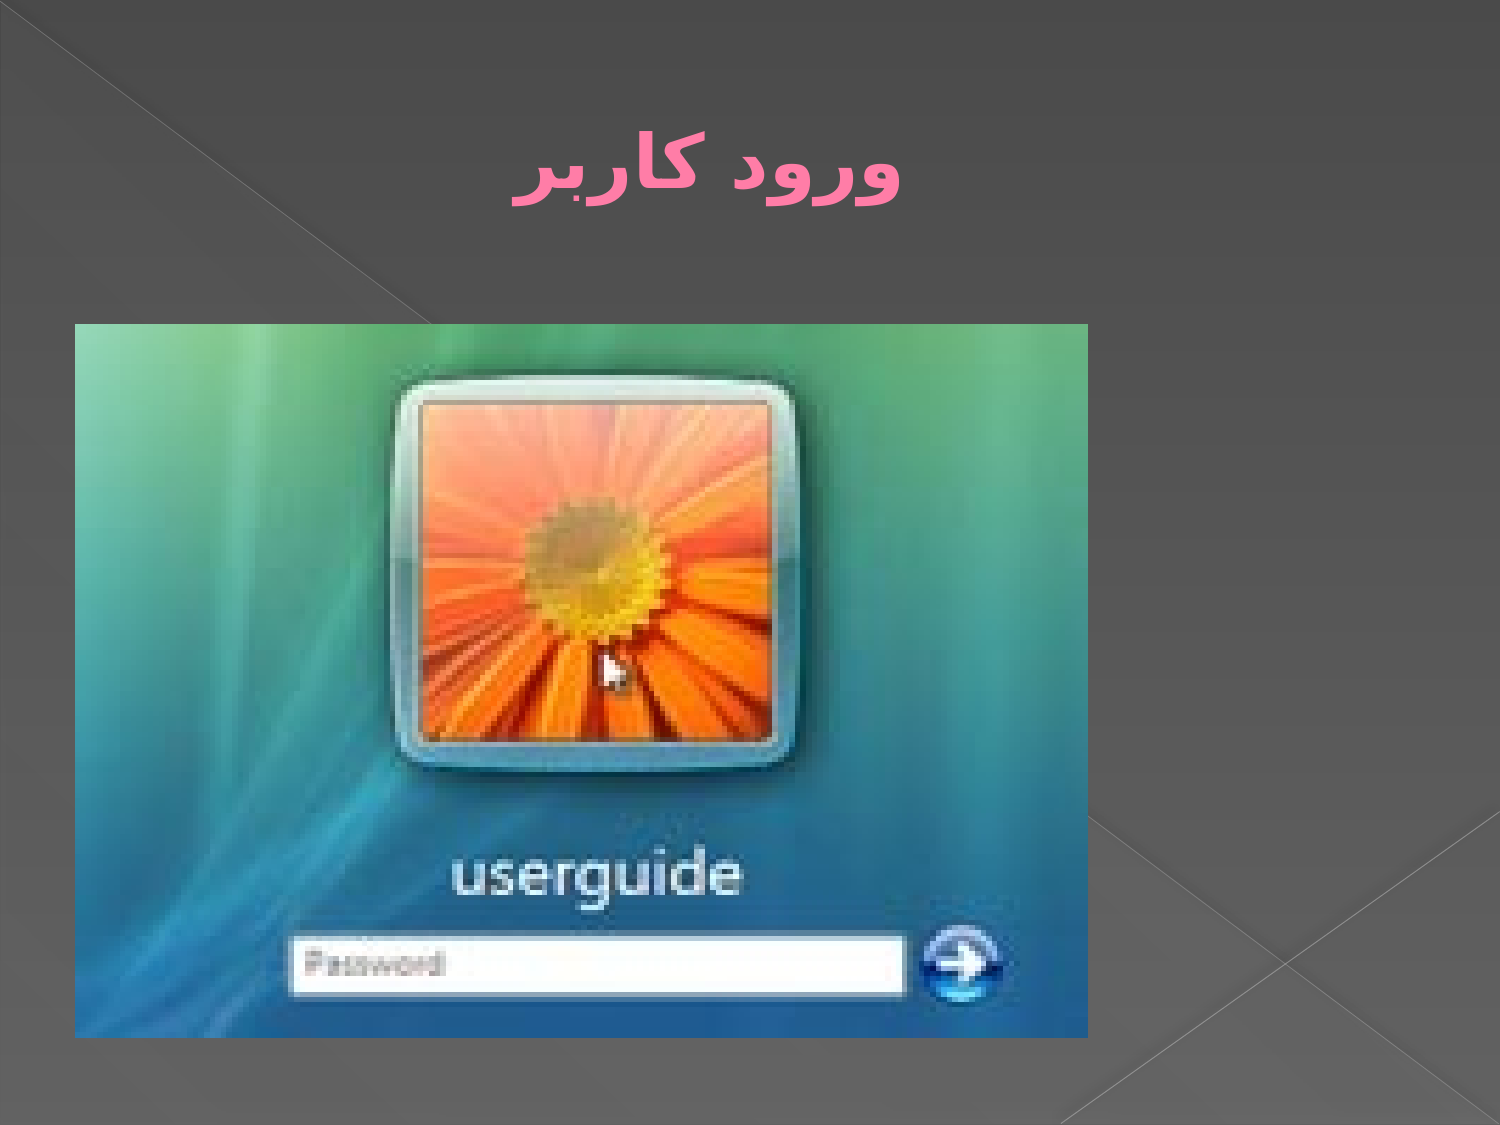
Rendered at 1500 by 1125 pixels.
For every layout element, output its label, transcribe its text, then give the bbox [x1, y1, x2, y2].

title ورود کاربر [75, 43, 1425, 274]
picture [74, 324, 1088, 1038]
